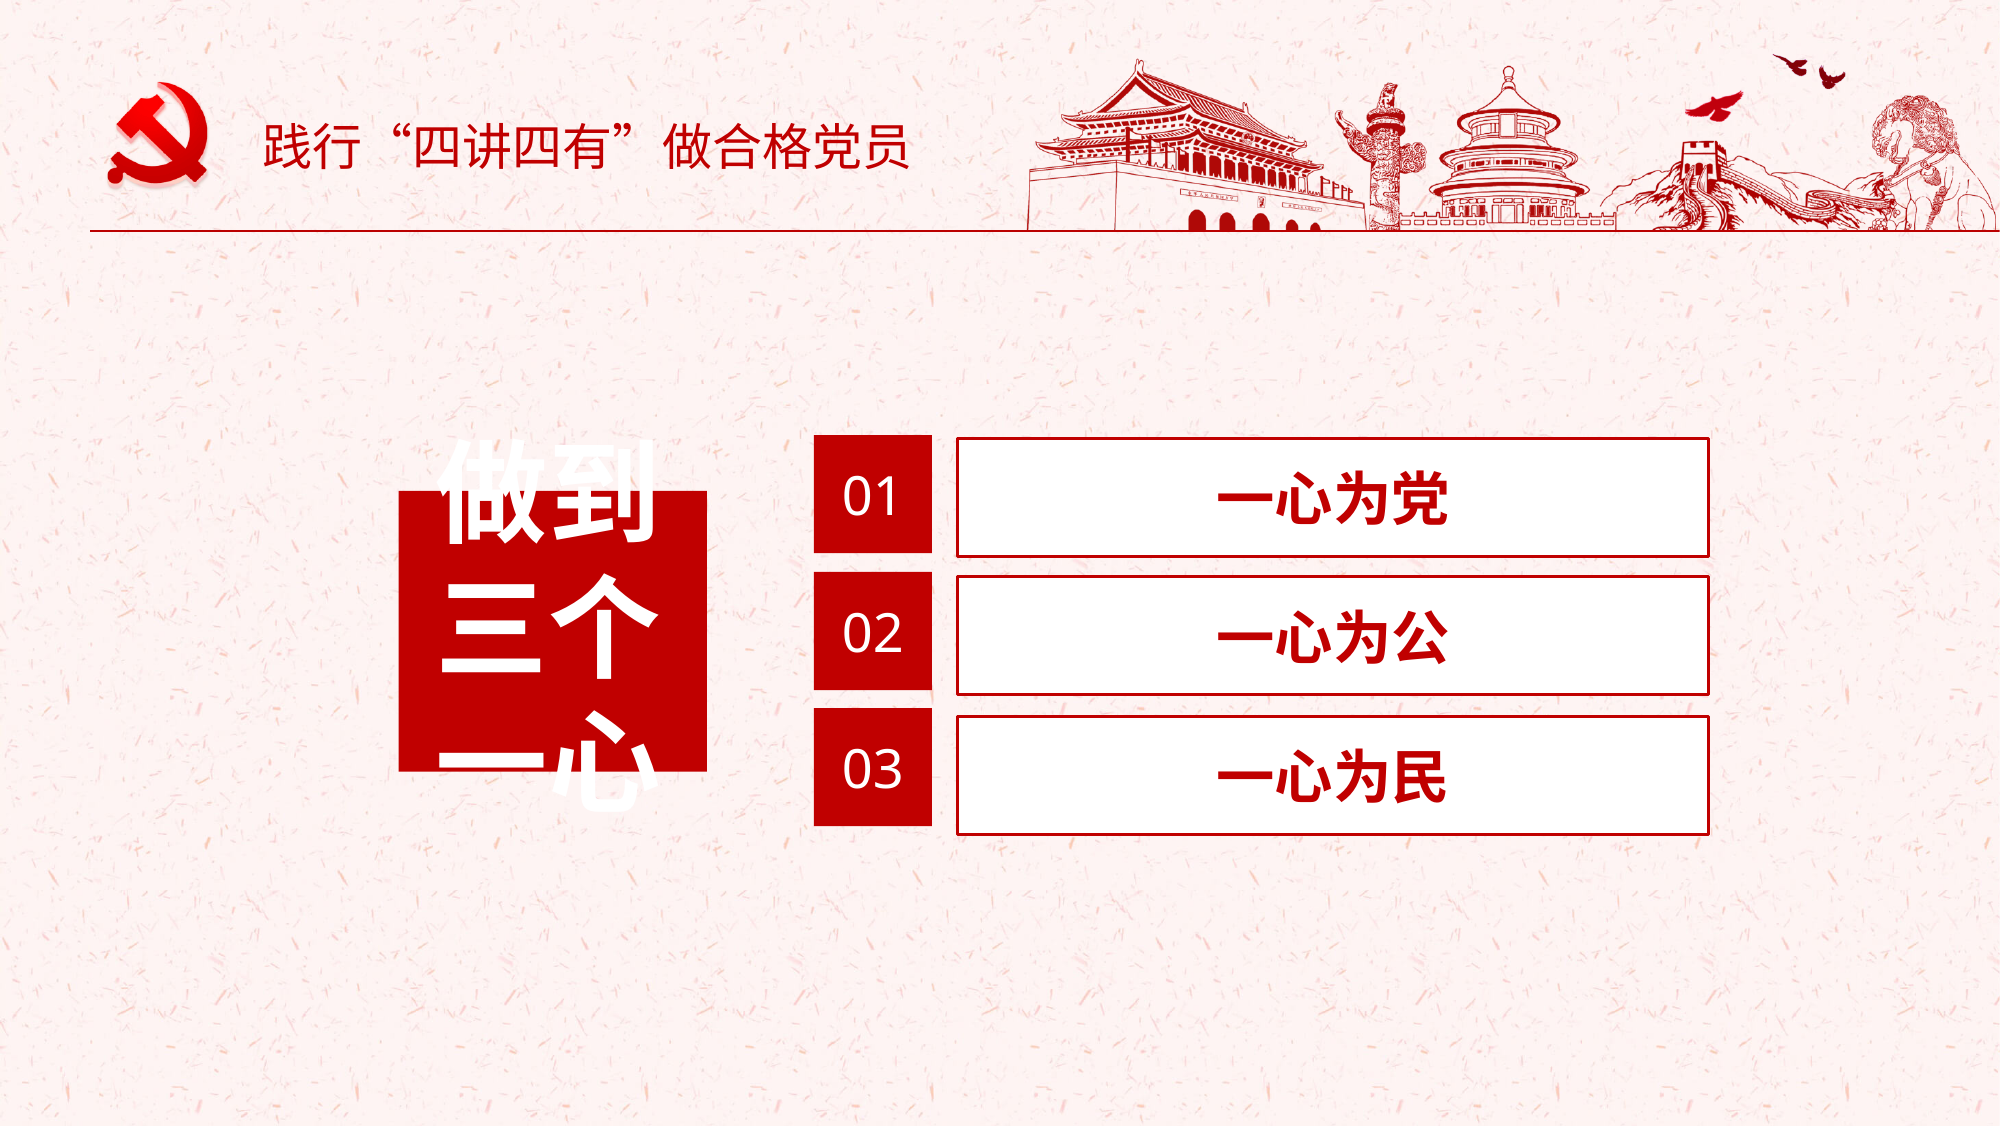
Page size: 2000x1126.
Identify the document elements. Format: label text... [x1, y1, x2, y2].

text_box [813, 571, 933, 691]
text_box 一心为民 [956, 714, 1711, 836]
text_box 一心为党 [956, 436, 1711, 558]
list 践行“四讲四有”做合格党员 [247, 78, 1035, 173]
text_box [398, 490, 708, 772]
text_box 一心为公 [956, 575, 1711, 697]
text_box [813, 434, 933, 554]
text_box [813, 707, 933, 827]
picture [0, 0, 2000, 1126]
